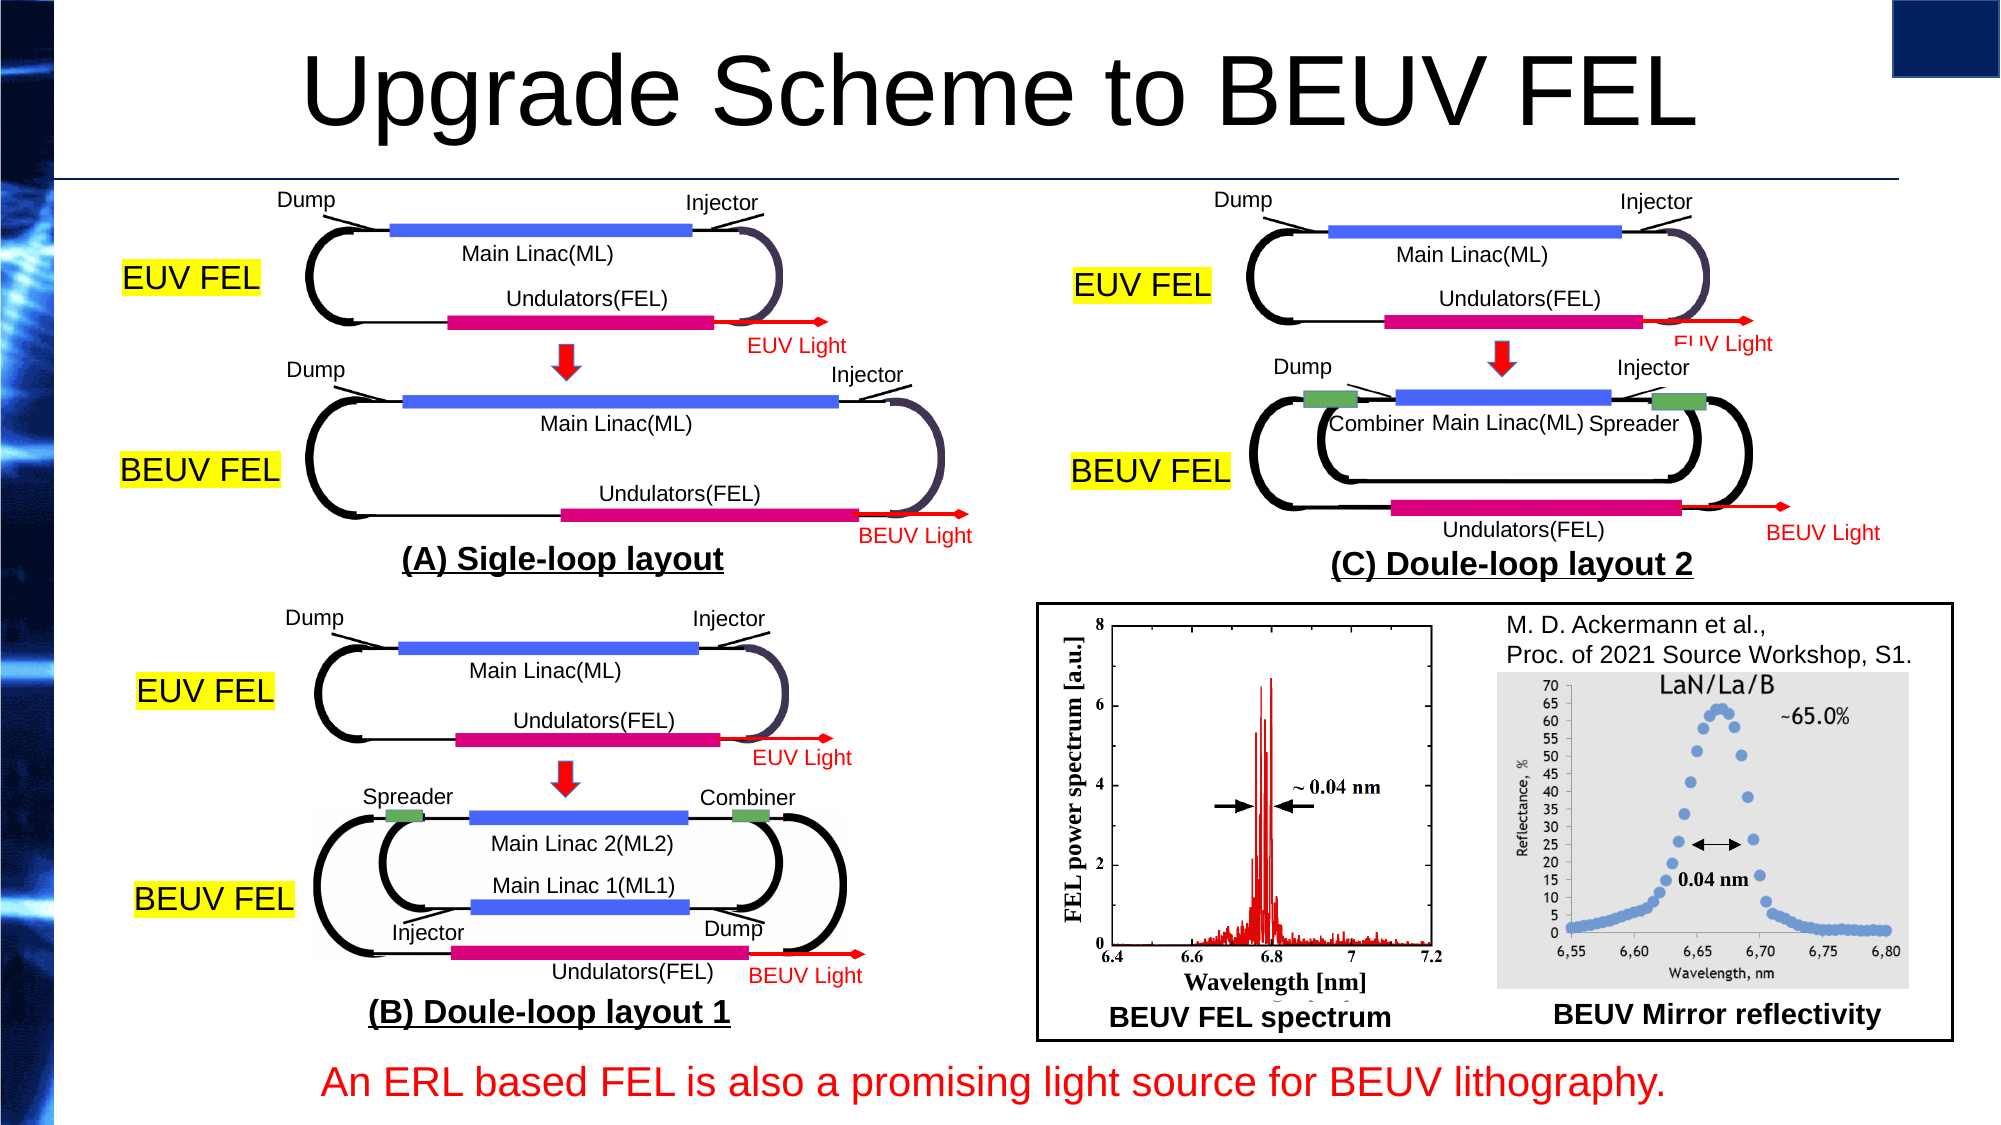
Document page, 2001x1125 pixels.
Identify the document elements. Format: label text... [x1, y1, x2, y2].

text_box (C) Doule-loop layout 2 [1315, 549, 1709, 590]
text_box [111, 177, 984, 582]
text_box An ERL based FEL is also a promising light source for BEUV lithography. [305, 1047, 1694, 1113]
picture [0, 0, 54, 1125]
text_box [125, 595, 873, 1035]
title Upgrade Scheme to BEUV FEL [99, 0, 1900, 187]
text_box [1064, 178, 1889, 549]
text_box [1025, 600, 1953, 1041]
